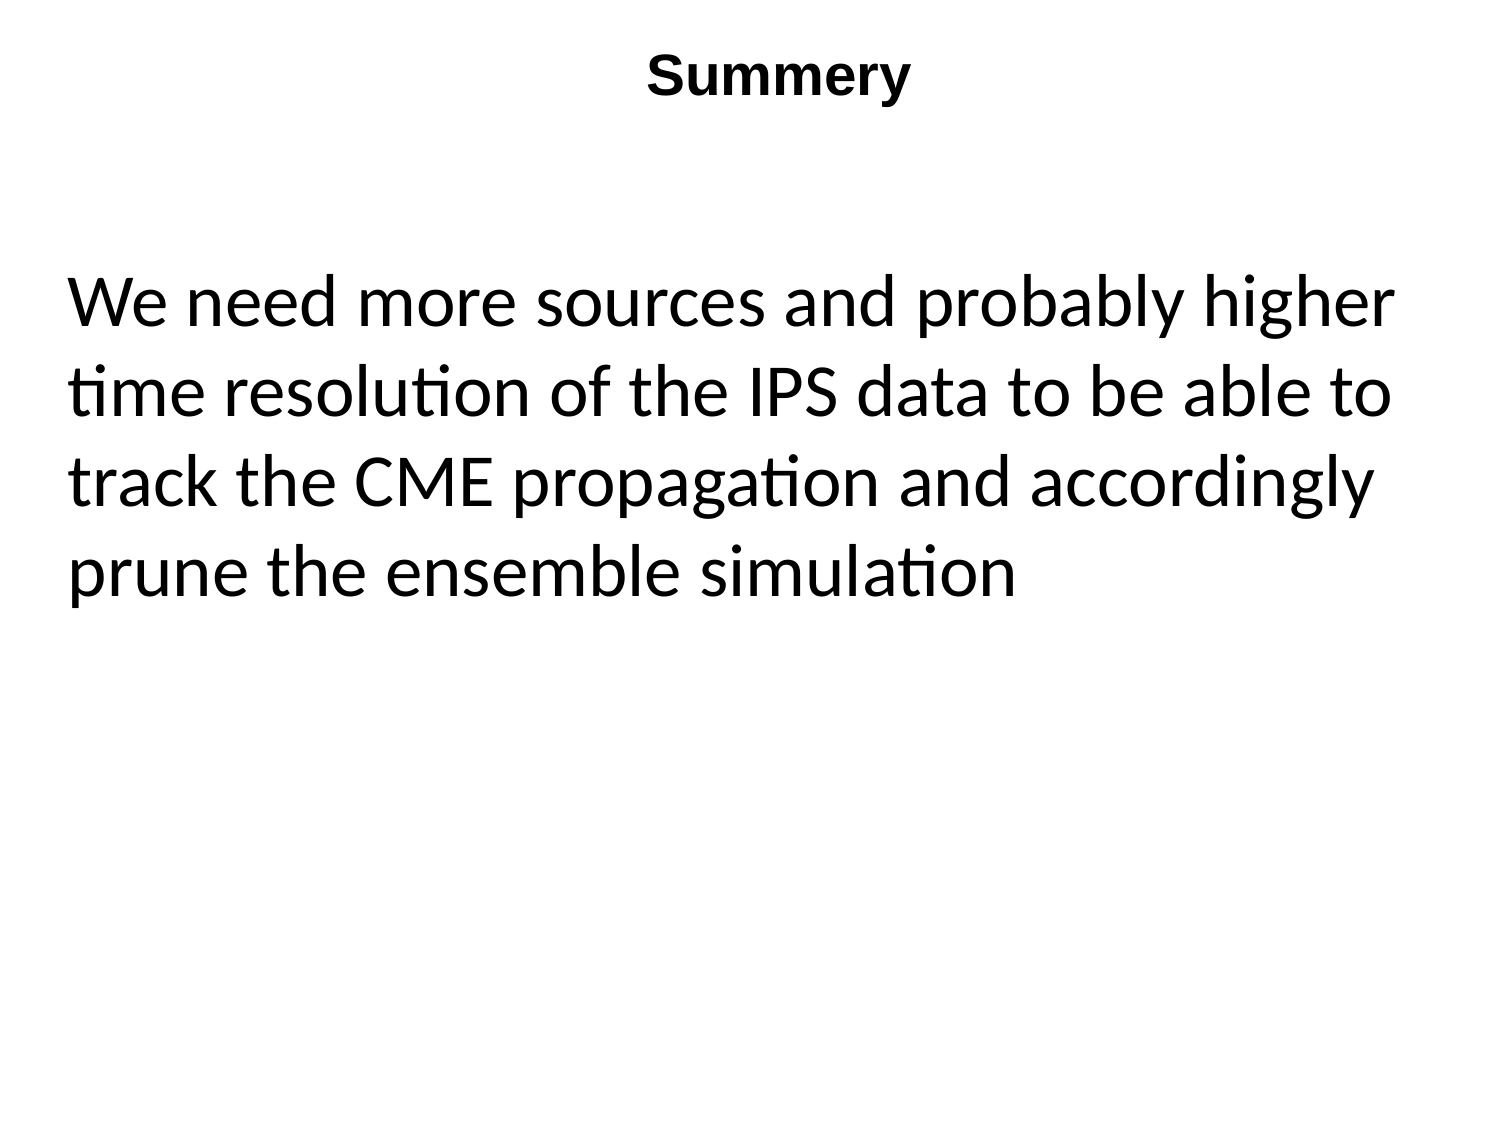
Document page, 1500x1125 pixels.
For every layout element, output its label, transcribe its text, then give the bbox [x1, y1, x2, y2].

text_box We need more sources and probably higher time resolution of the IPS data to be able to track the CME propagation and accordingly prune the ensemble simulation [52, 244, 1481, 620]
text_box Summery [98, 29, 1444, 115]
